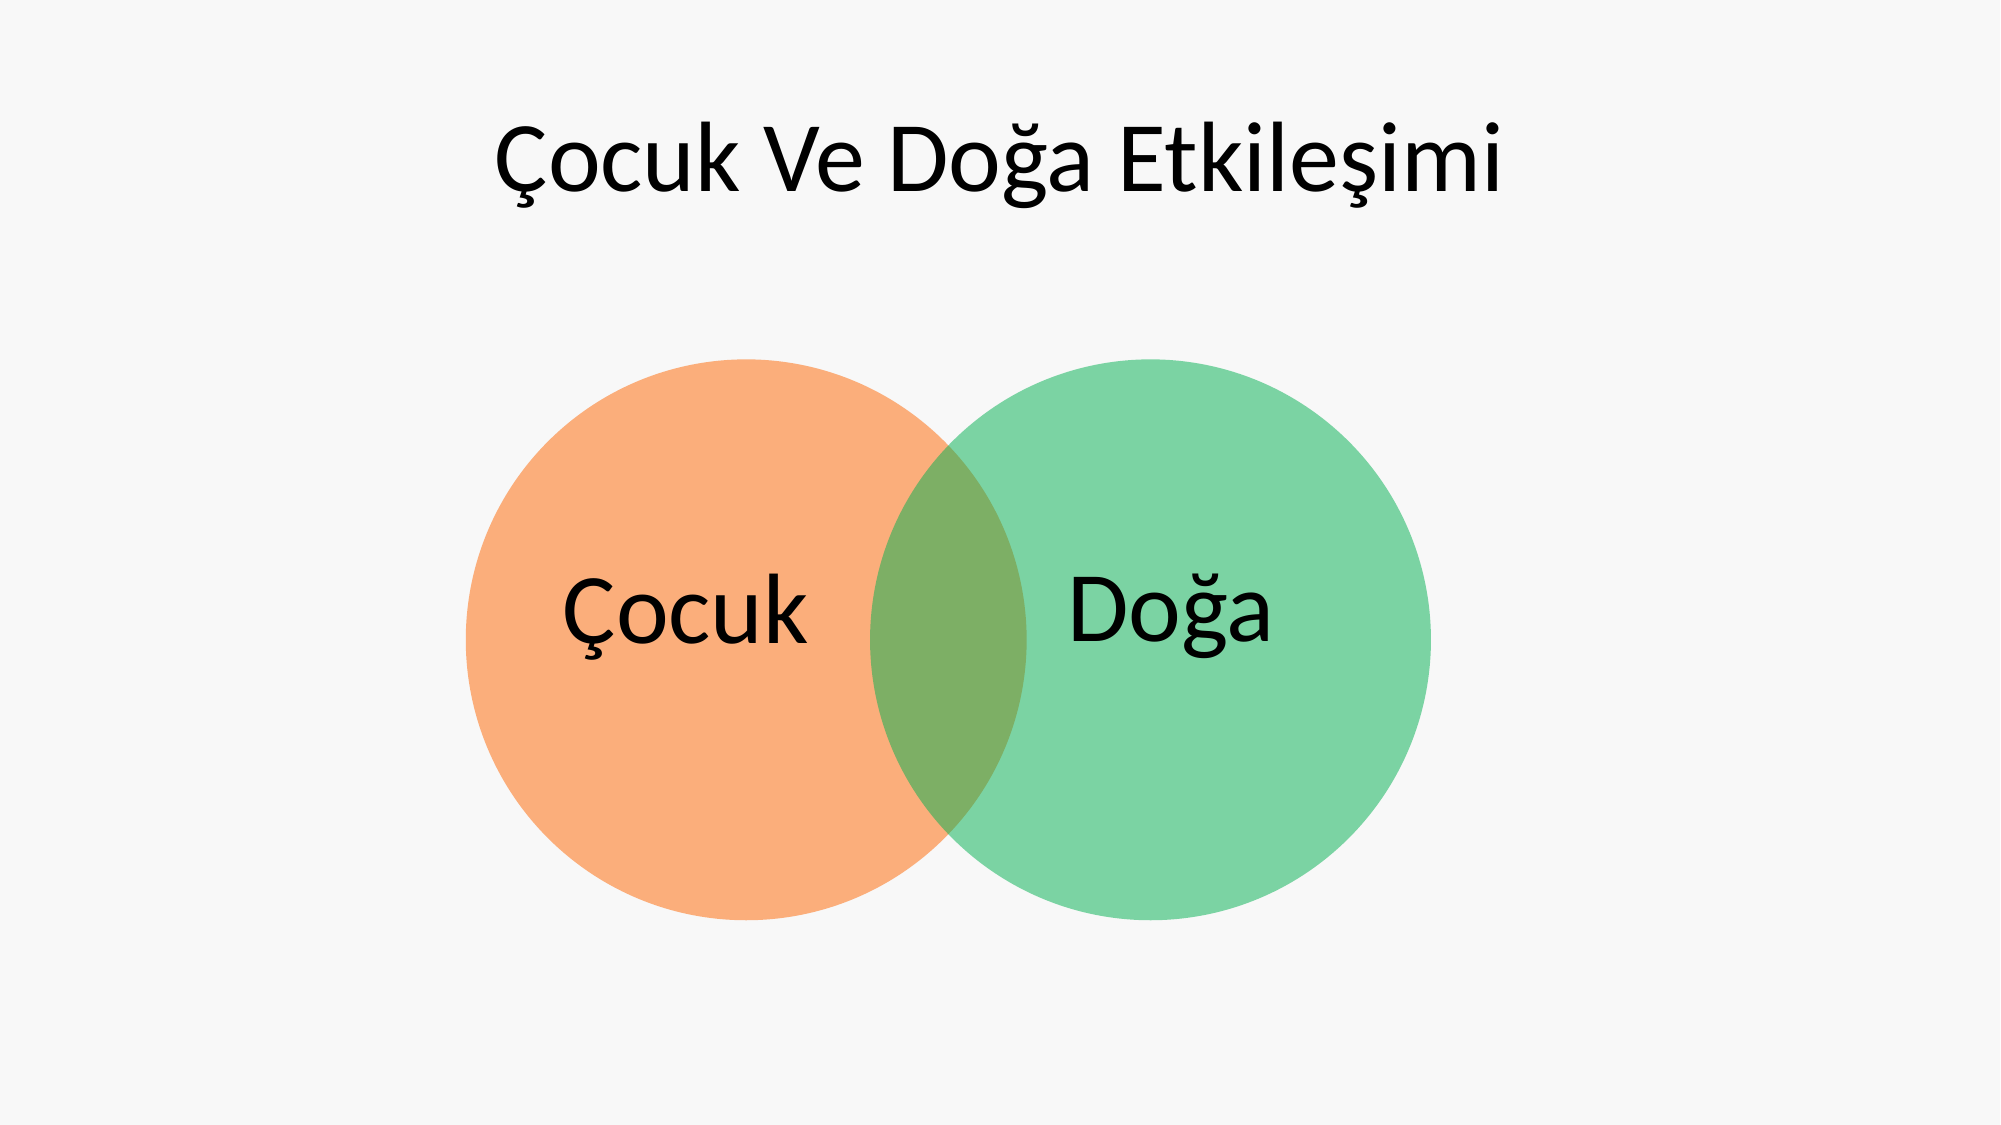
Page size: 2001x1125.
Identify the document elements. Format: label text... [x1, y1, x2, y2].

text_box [465, 359, 870, 921]
text_box Çocuk Ve Doğa Etkileşimi [479, 83, 1521, 219]
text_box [870, 359, 1431, 921]
